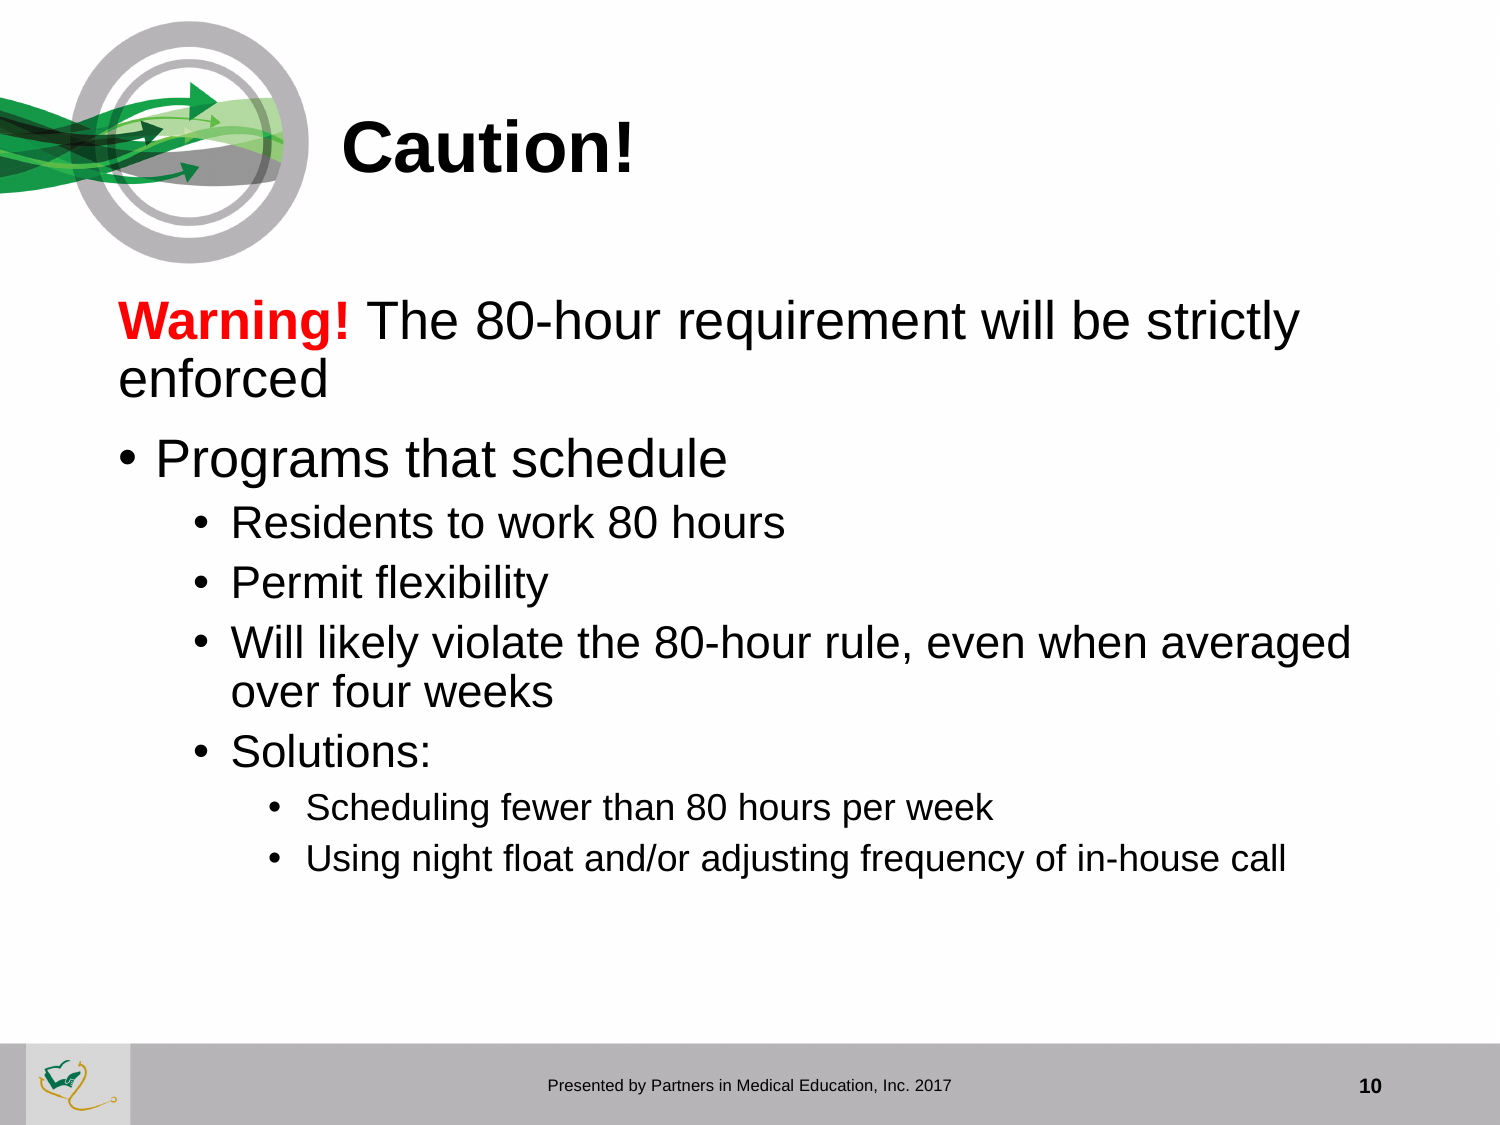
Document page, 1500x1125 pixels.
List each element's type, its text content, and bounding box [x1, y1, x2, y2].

slide_number 10 [1059, 1055, 1397, 1116]
picture [0, 0, 1500, 1125]
footer Presented by Partners in Medical Education, Inc. 2017 [496, 1055, 1004, 1116]
list Warning! The 80-hour requirement will be strictly enforced Programs that schedule Residents to work 80 hours Permit flexibility Will likely violate the 80-hour rule, even when averaged over four weeks Solutions: Scheduling fewer than 80 hours per week Using night float and/or adjusting frequency of in-house call [103, 285, 1397, 1014]
title Caution! [326, 40, 1397, 258]
